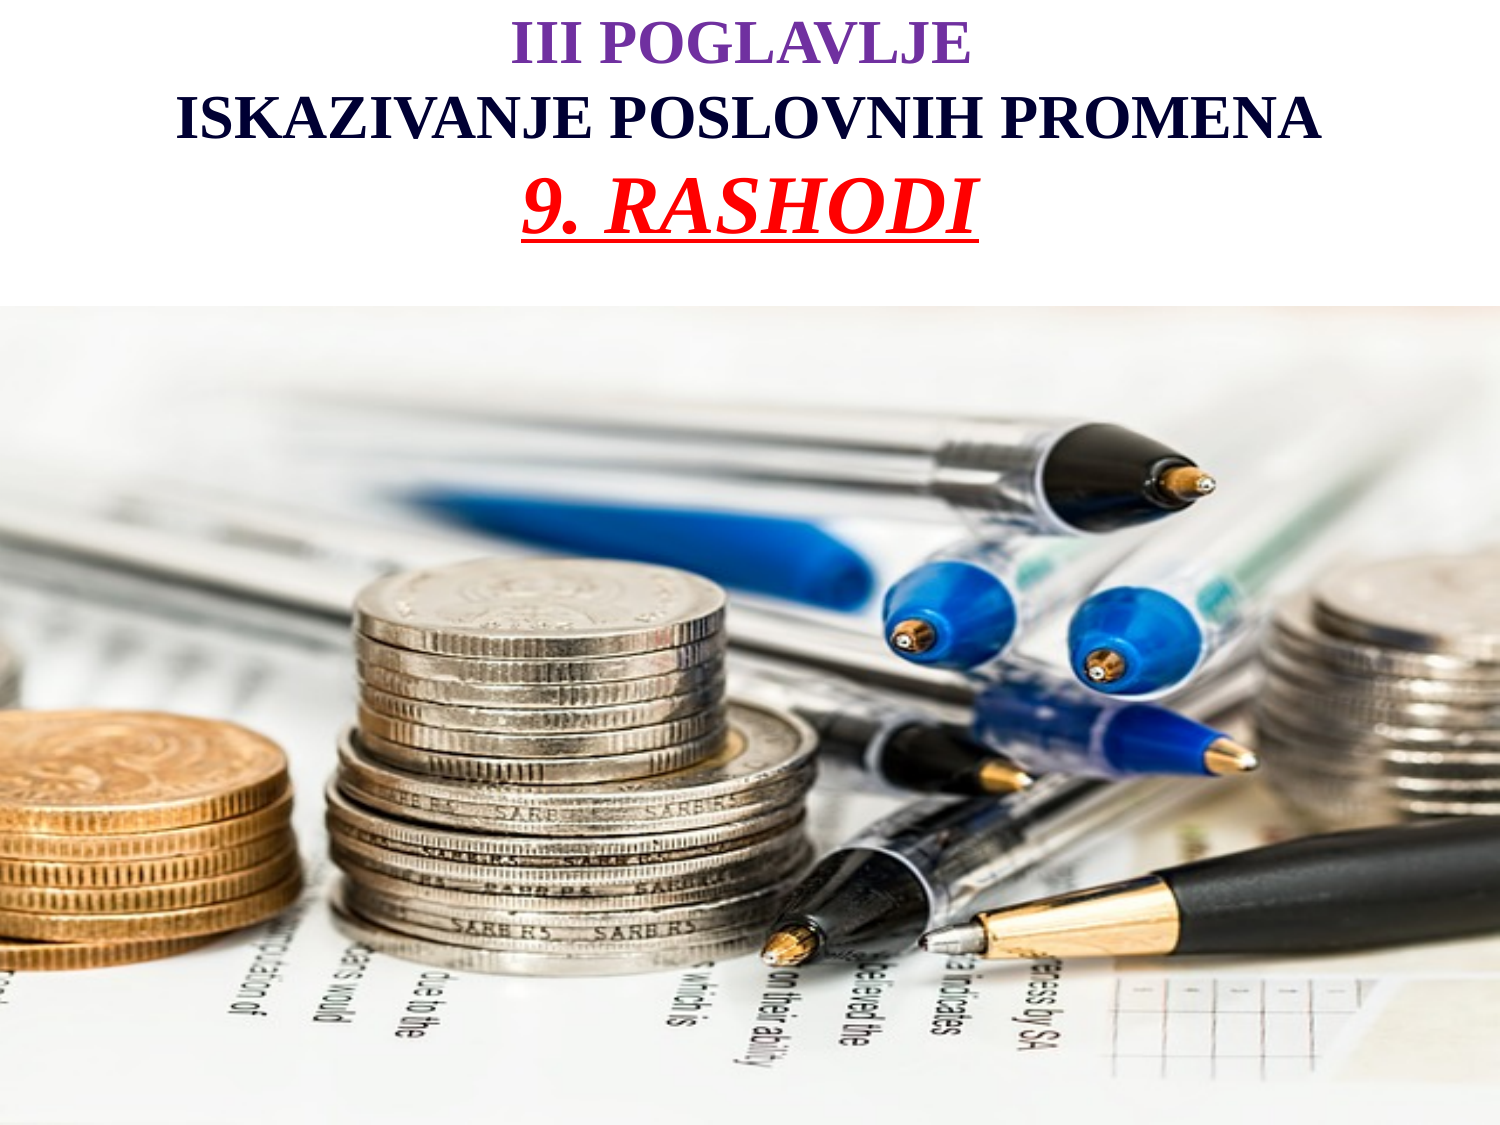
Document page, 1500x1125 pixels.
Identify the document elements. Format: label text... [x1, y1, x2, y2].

picture [0, 306, 1500, 1125]
text_box III POGLAVLJE ISKAZIVANJE POSLOVNIH PROMENA 9. RASHODI [0, 0, 1500, 306]
